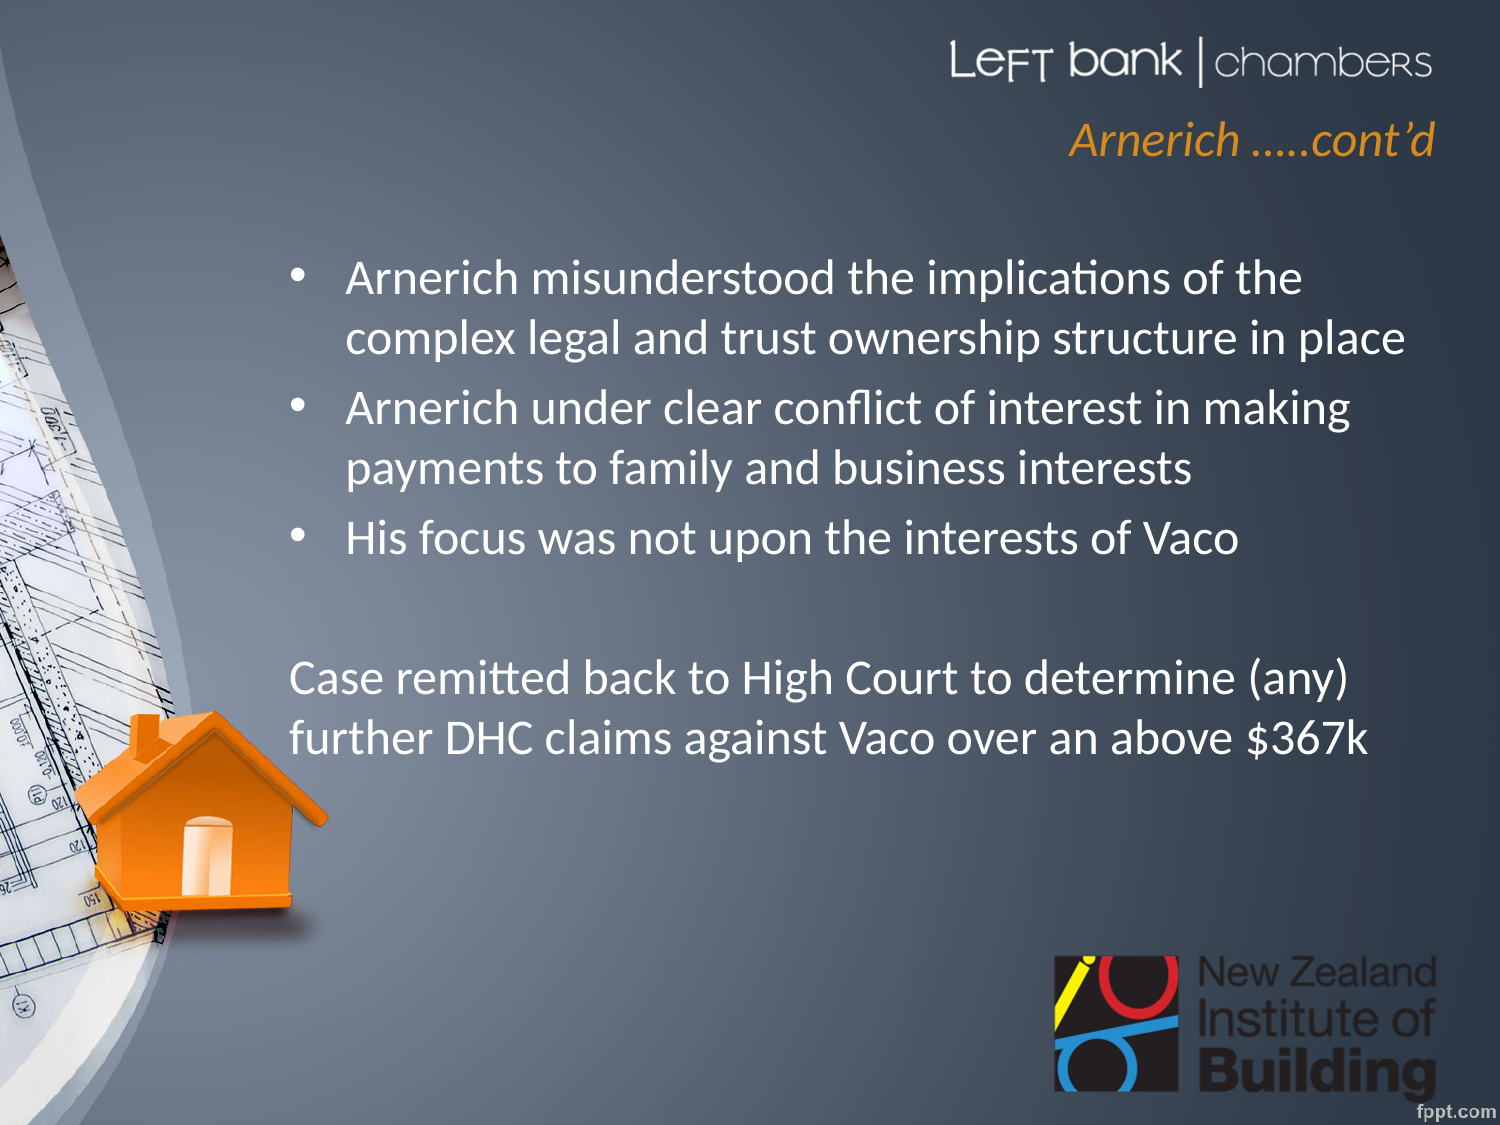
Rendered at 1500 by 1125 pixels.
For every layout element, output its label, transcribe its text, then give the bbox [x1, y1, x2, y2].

list Arnerich misunderstood the implications of the complex legal and trust ownership structure in place Arnerich under clear conflict of interest in making payments to family and business interests His focus was not upon the interests of Vaco Case remitted back to High Court to determine (any) further DHC claims against Vaco over an above $367k [274, 236, 1425, 914]
picture [0, 0, 1500, 1125]
title Arnerich …..cont’d [274, 86, 1452, 187]
